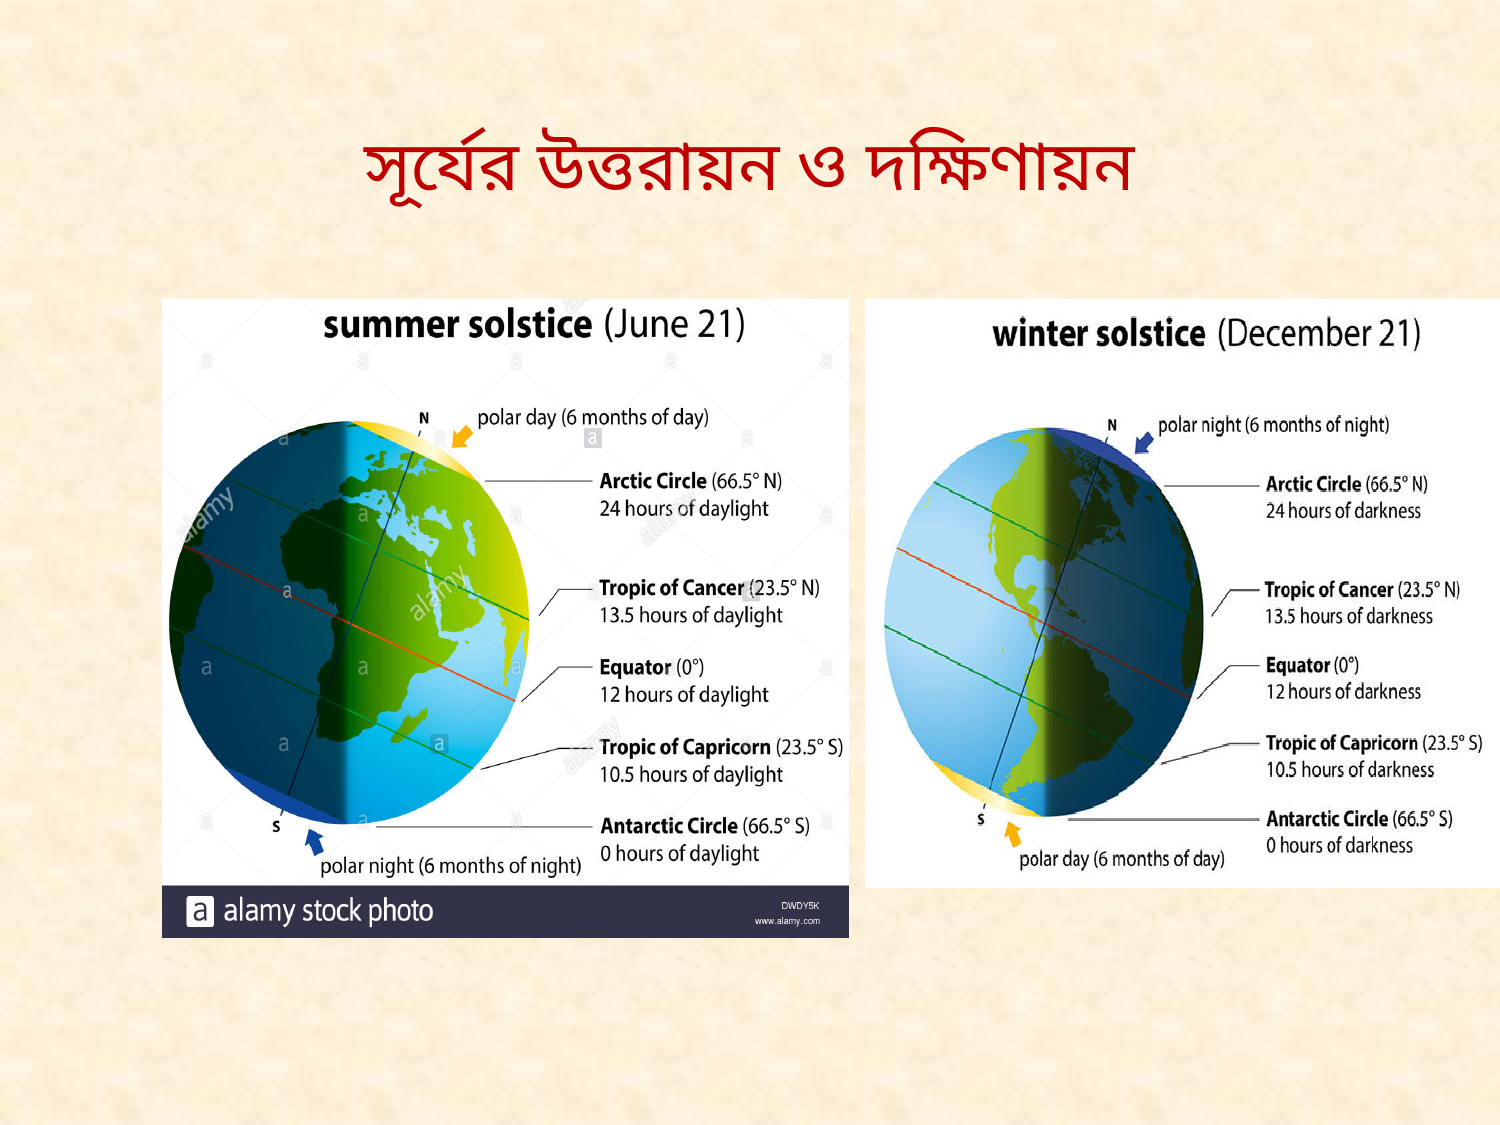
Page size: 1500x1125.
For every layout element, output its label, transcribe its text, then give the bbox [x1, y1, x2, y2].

title সূর্যের উত্তরায়ন ও দক্ষিণায়ন [103, 59, 1397, 278]
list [162, 299, 849, 938]
picture [0, 0, 1500, 1125]
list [865, 299, 1500, 888]
